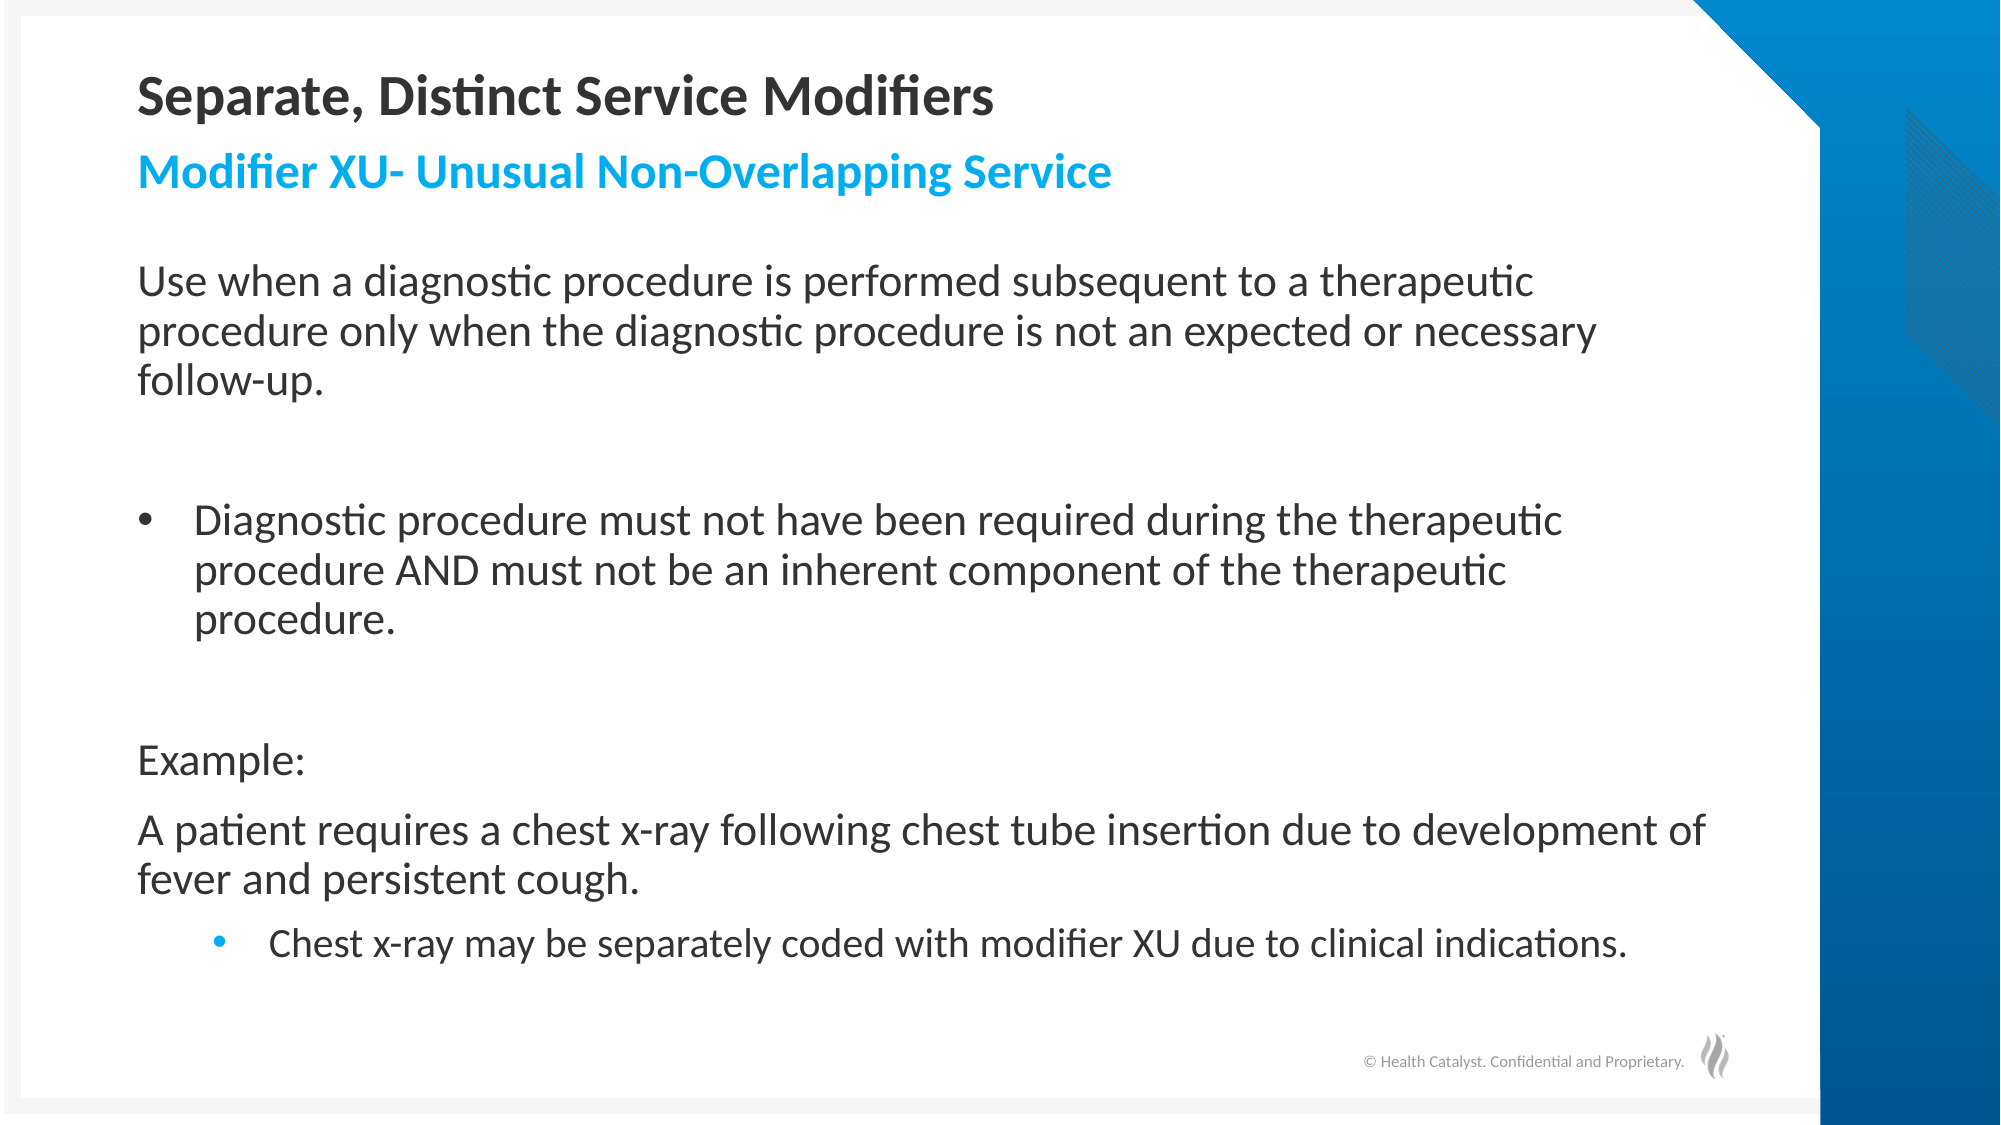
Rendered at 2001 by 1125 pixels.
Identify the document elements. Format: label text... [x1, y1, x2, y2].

picture [1700, 1033, 1729, 1079]
title Separate, Distinct Service Modifiers [137, 60, 1729, 133]
list Modifier XU- Unusual Non-Overlapping Service [137, 138, 1729, 210]
list Use when a diagnostic procedure is performed subsequent to a therapeutic procedure only when the diagnostic procedure is not an expected or necessary follow-up. Diagnostic procedure must not have been required during the therapeutic procedure AND must not be an inherent component of the therapeutic procedure. Example: A patient requires a chest x-ray following chest tube insertion due to development of fever and persistent cough. Chest x-ray may be separately coded with modifier XU due to clinical indications. [137, 249, 1726, 1007]
